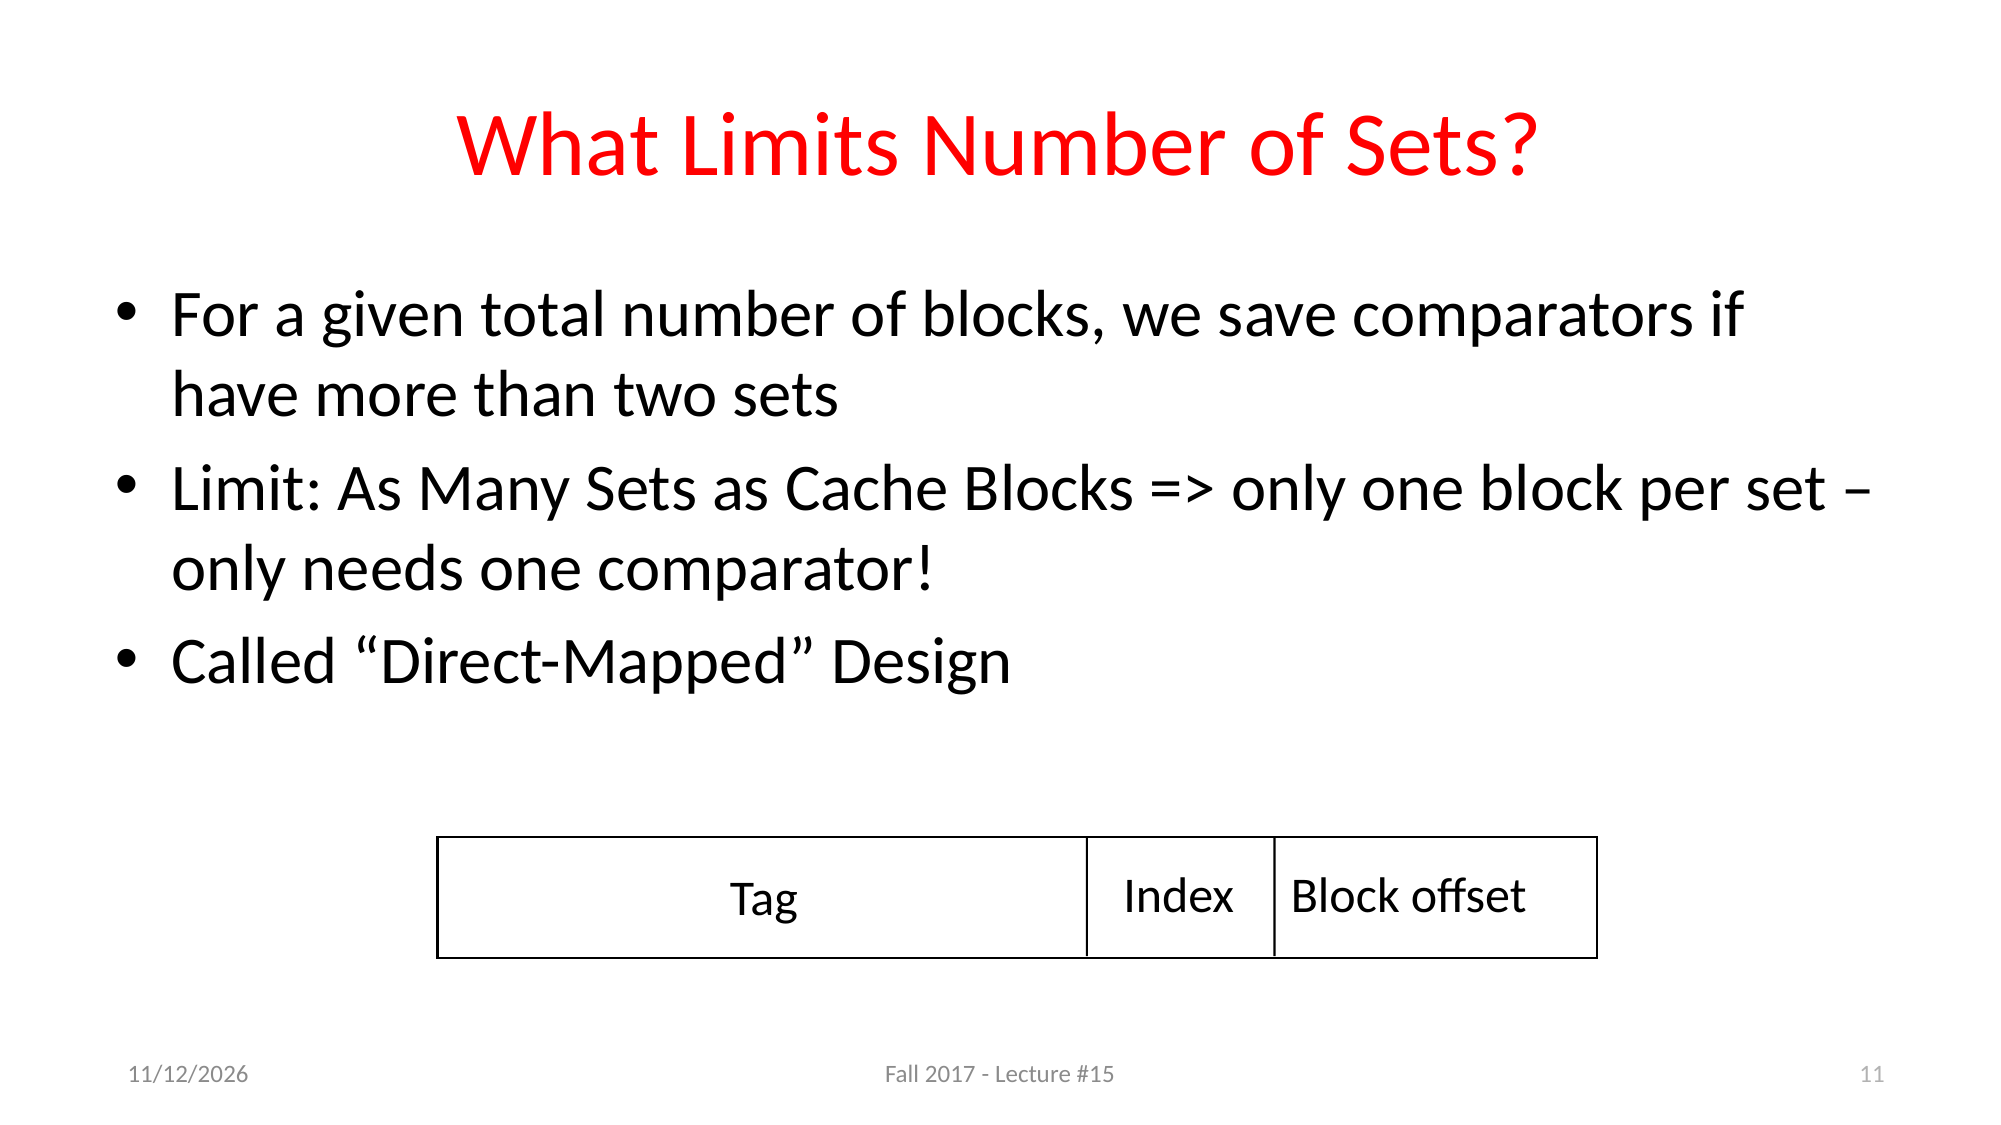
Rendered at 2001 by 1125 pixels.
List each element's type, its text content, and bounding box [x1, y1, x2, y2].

title What Limits Number of Sets? [99, 45, 1900, 233]
slide_number 11 [1433, 1042, 1900, 1103]
text_box Fall 2017 - Lecture #15 [762, 1042, 1238, 1103]
list For a given total number of blocks, we save comparators if have more than two sets Limit: As Many Sets as Cache Blocks => only one block per set – only needs one comparator! Called “Direct-Mapped” Design [99, 262, 1900, 1005]
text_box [437, 837, 1598, 959]
text_box 10/16/17 [112, 1042, 463, 1103]
